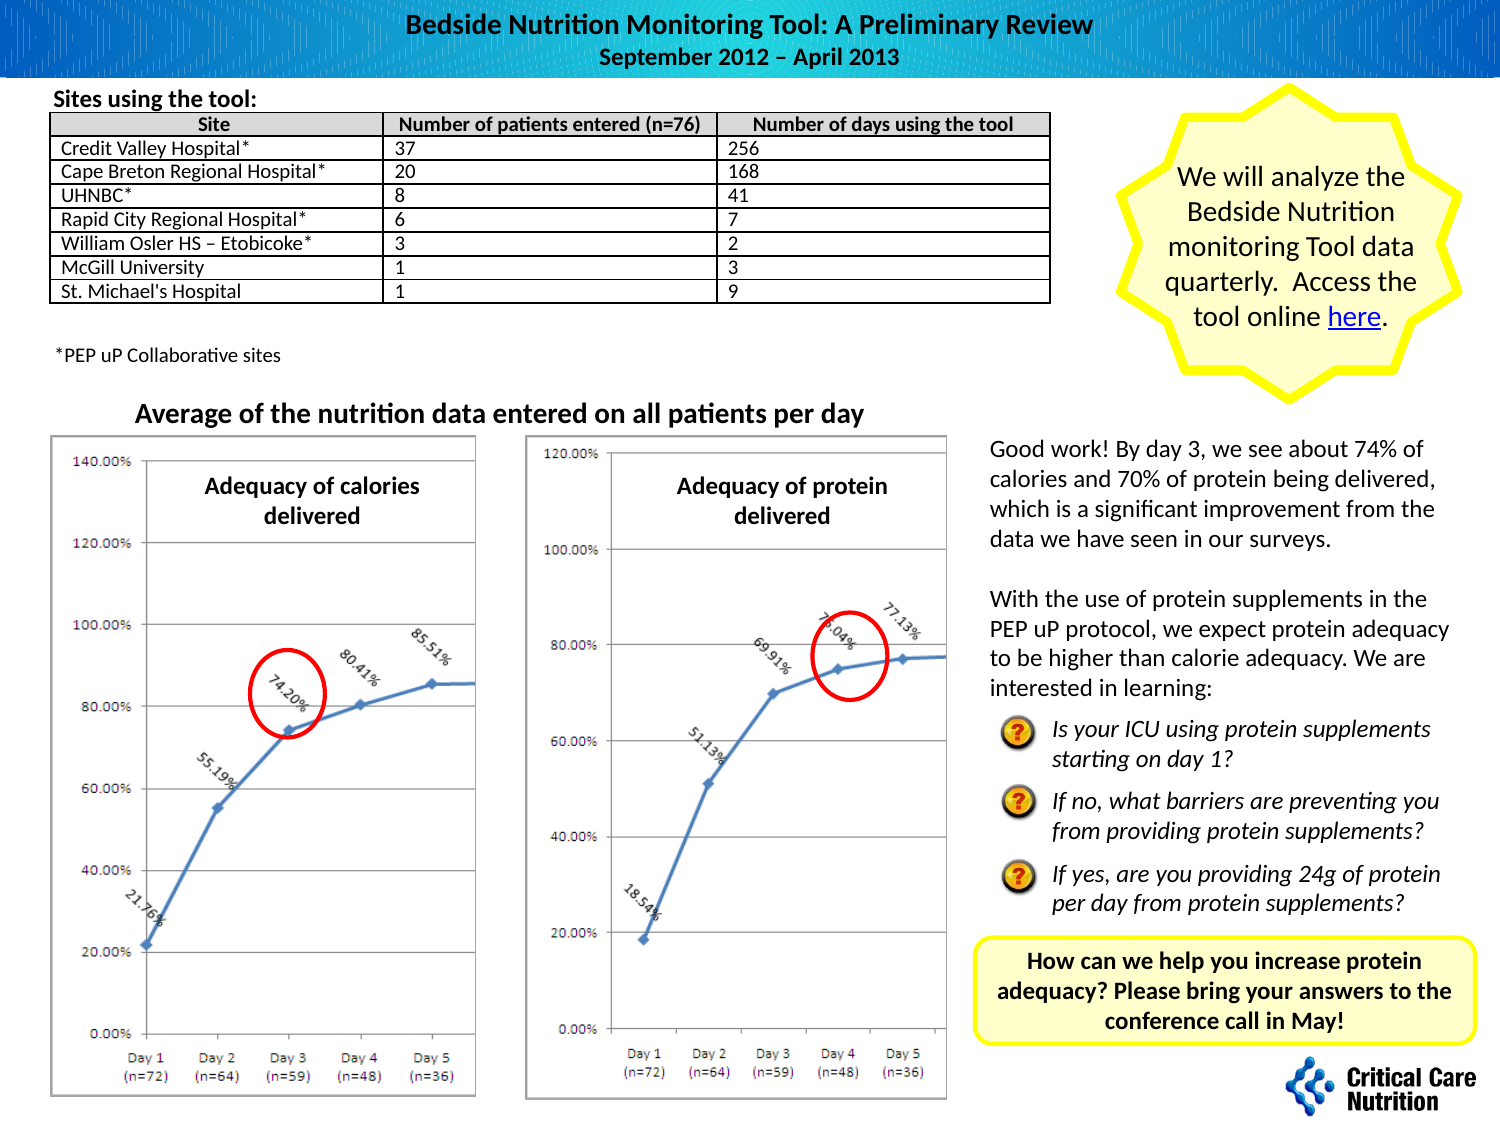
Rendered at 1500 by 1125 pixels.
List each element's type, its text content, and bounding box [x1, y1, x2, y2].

picture [999, 781, 1039, 822]
picture [1274, 1049, 1500, 1125]
text_box Sites using the tool: [38, 78, 274, 121]
table_cell 7 [718, 209, 1049, 231]
table_cell 20 [384, 161, 716, 183]
text_box How can we help you increase protein adequacy? Please bring your answers to the conference call in May! [975, 937, 1475, 1043]
picture [49, 434, 476, 1097]
table_cell 37 [384, 137, 716, 159]
text_box [982, 1043, 1468, 1047]
table_cell Cape Breton Regional Hospital* [51, 161, 382, 183]
text_box [1170, 85, 1408, 149]
table_cell 41 [718, 185, 1049, 207]
text_box Bedside Nutrition Monitoring Tool: A Preliminary Review September 2012 – April 2013 [0, 0, 1500, 78]
table_cell 2 [718, 233, 1049, 255]
text_box [1435, 178, 1460, 310]
text_box Good work! By day 3, we see about 74% of calories and 70% of protein being delivered, which is a significant improvement from the data we have seen in our surveys. With the use of protein supplements in the PEP uP protocol, we expect protein adequacy to be higher than calorie adequacy. We are interested in learning: [975, 425, 1475, 710]
picture [524, 434, 948, 1101]
table_cell 1 [384, 280, 716, 302]
table_cell 9 [718, 280, 1049, 302]
text_box [1118, 175, 1147, 312]
table_cell McGill University [51, 257, 382, 279]
table_cell St. Michael's Hospital [51, 280, 382, 302]
text_box *PEP uP Collaborative sites [39, 334, 296, 375]
table_cell 1 [384, 257, 716, 279]
text_box Is your ICU using protein supplements starting on day 1? If no, what barriers are preventing you from providing protein supplements? If yes, are you providing 24g of protein per day from protein supplements? [1037, 704, 1475, 925]
table_header Number of days using the tool [718, 113, 1049, 135]
table_cell Rapid City Regional Hospital* [51, 209, 382, 231]
table_cell 256 [718, 137, 1049, 159]
table_cell 8 [384, 185, 716, 207]
table_header Site [51, 113, 382, 135]
table_cell 3 [384, 233, 716, 255]
text_box [1171, 340, 1407, 402]
text_box We will analyze the Bedside Nutrition monitoring Tool data quarterly. Access the tool online here. [1147, 149, 1435, 340]
table_cell 3 [718, 257, 1049, 279]
table_cell 168 [718, 161, 1049, 183]
table_cell 6 [384, 209, 716, 231]
picture [999, 856, 1039, 897]
picture [998, 712, 1038, 753]
table_cell William Osler HS – Etobicoke* [51, 233, 382, 255]
table_header Number of patients entered (n=76) [384, 113, 716, 135]
text_box Average of the nutrition data entered on all patients per day [49, 387, 950, 438]
table_cell UHNBC* [51, 185, 382, 207]
table_cell Credit Valley Hospital* [51, 137, 382, 159]
